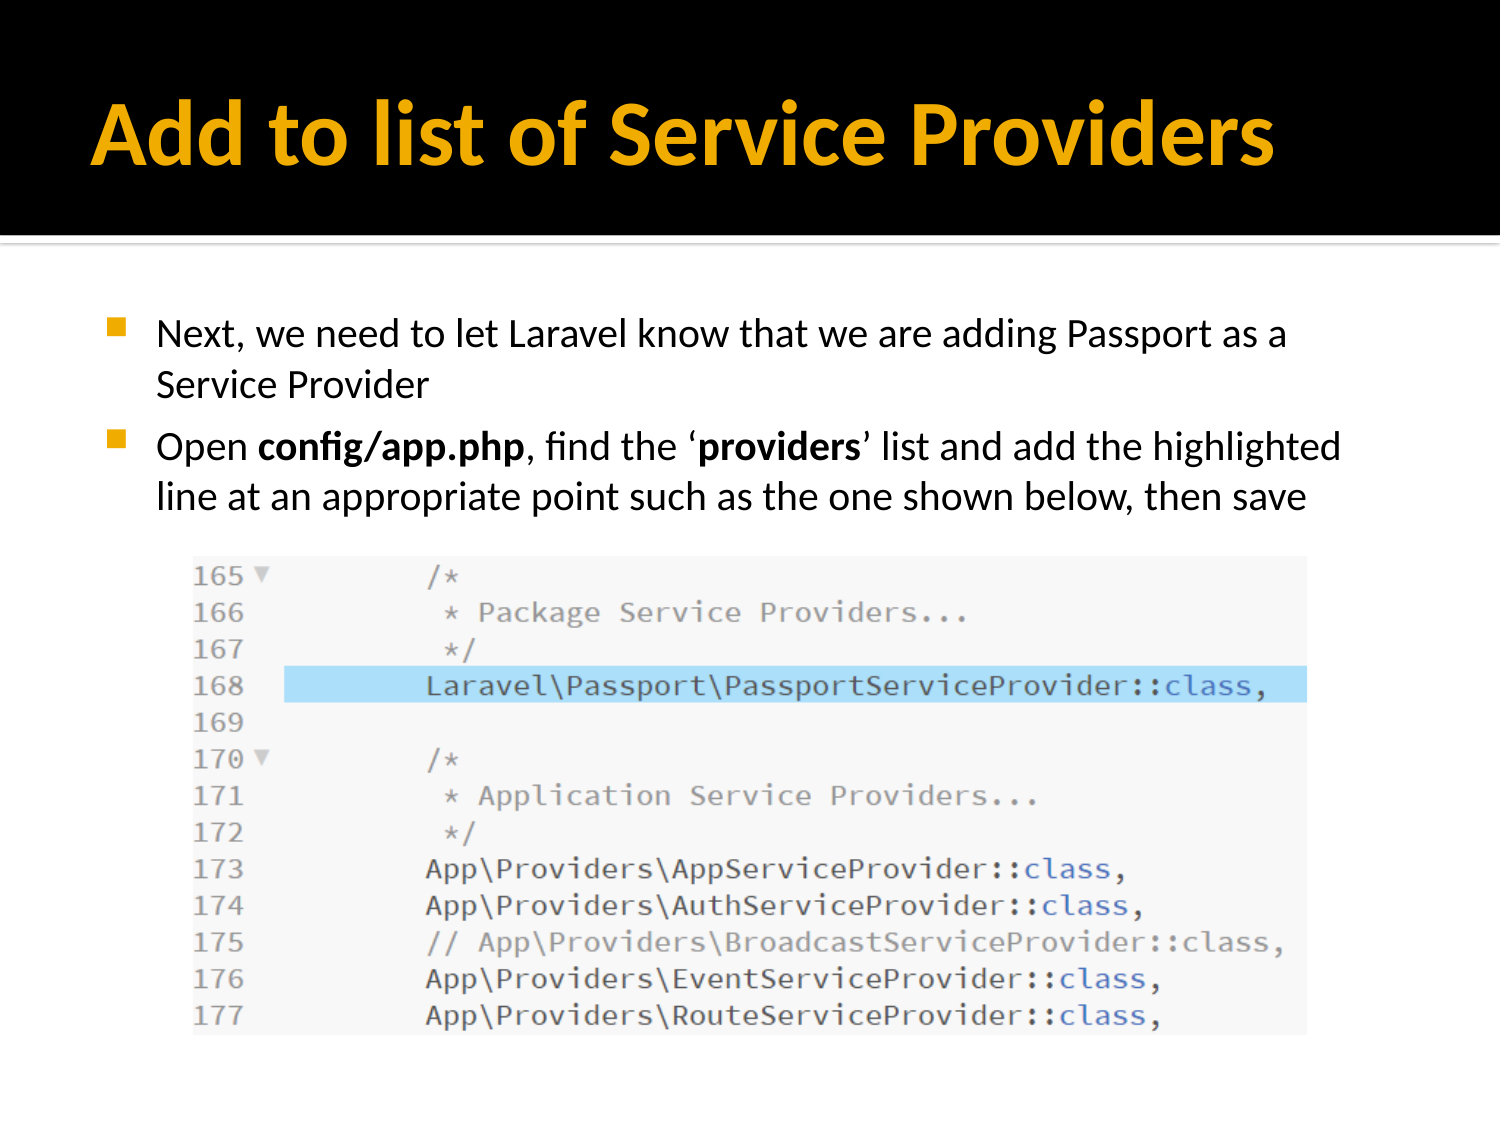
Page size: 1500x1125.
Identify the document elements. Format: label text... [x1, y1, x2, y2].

title Add to list of Service Providers [75, 25, 1425, 231]
list Next, we need to let Laravel know that we are adding Passport as a Service Provider Open config/app.php, find the ‘providers’ list and add the highlighted line at an appropriate point such as the one shown below, then save [75, 291, 1425, 1050]
picture [192, 556, 1308, 1035]
